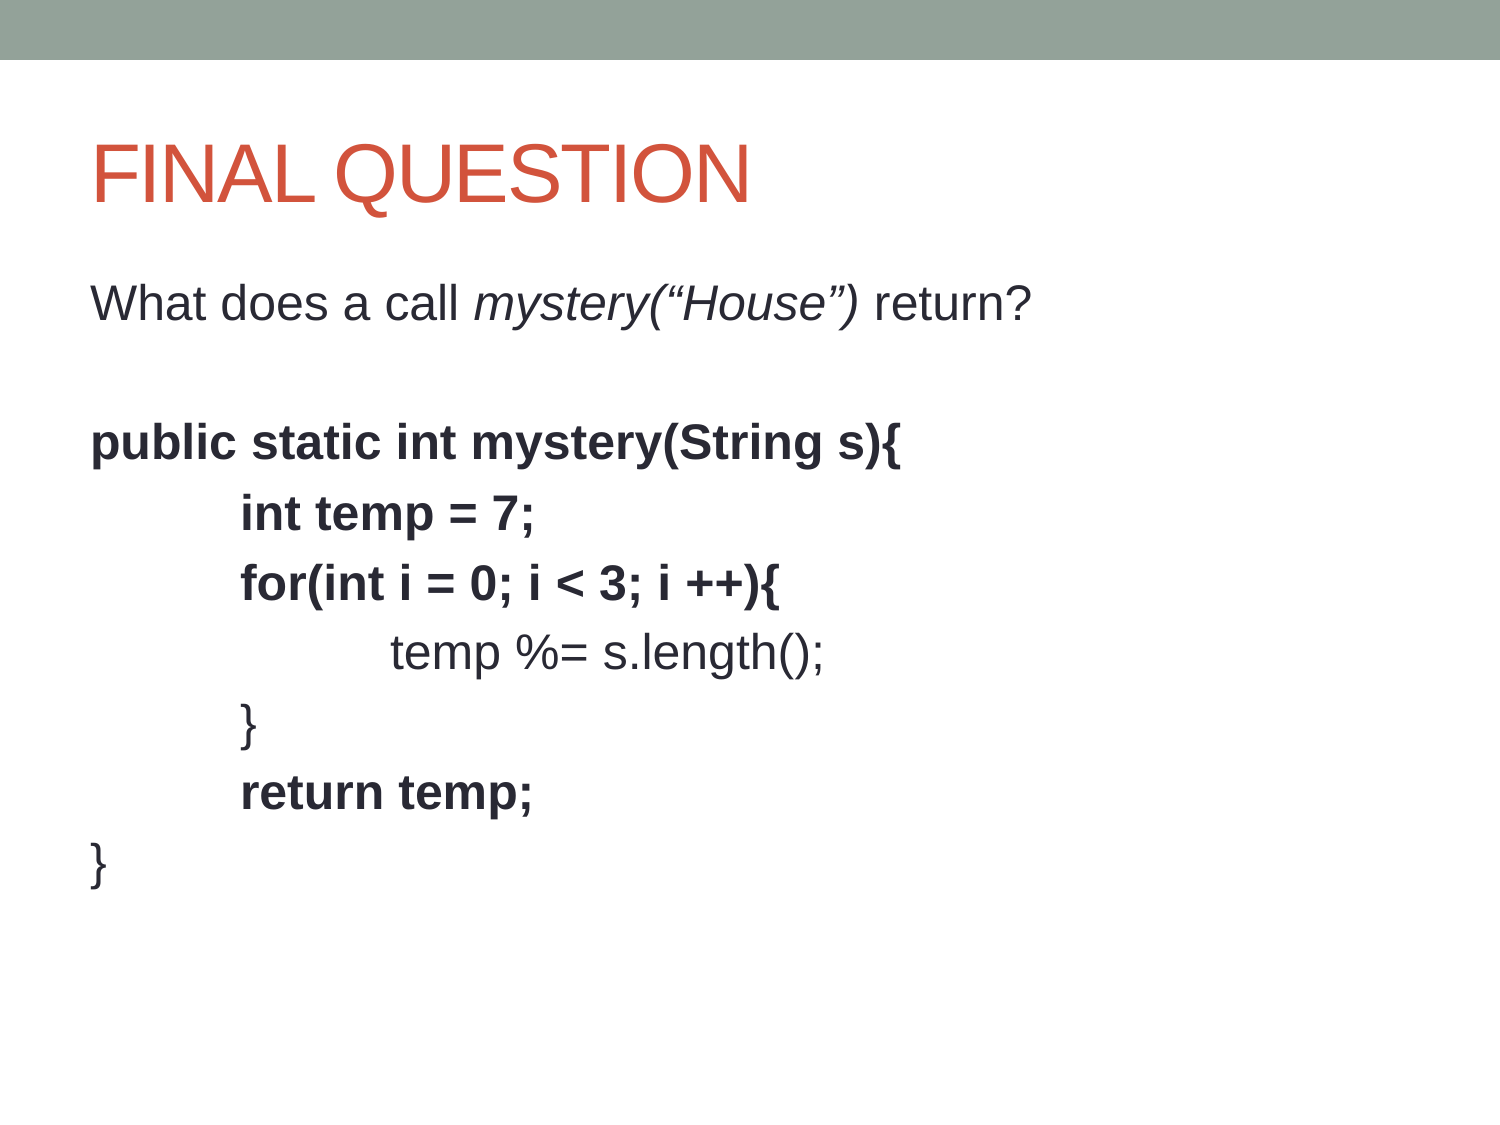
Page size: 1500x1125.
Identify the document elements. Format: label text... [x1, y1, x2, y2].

title FINAL QUESTION [75, 87, 1425, 250]
list What does a call mystery(“House”) return? public static int mystery(String s){ int temp = 7; for(int i = 0; i < 3; i ++){ temp %= s.length(); } return temp; } [75, 262, 1425, 1063]
